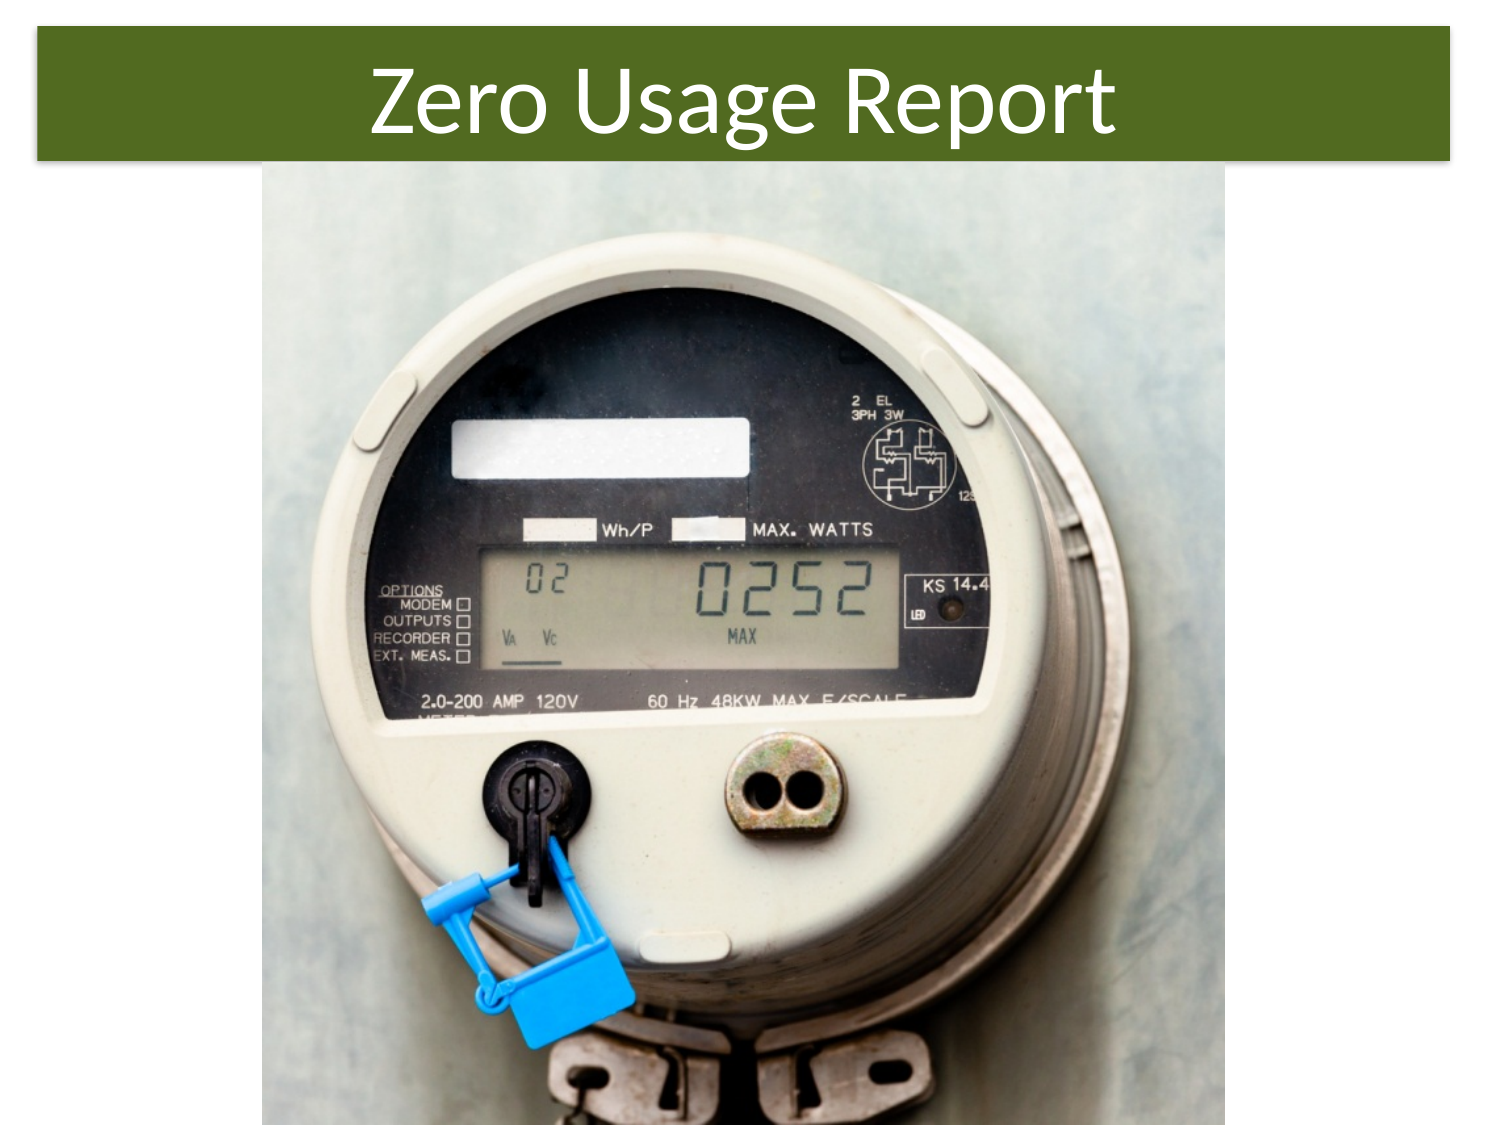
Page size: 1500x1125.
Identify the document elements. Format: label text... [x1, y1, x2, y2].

text_box Zero Usage Report [37, 26, 1450, 161]
picture [262, 162, 1226, 1125]
